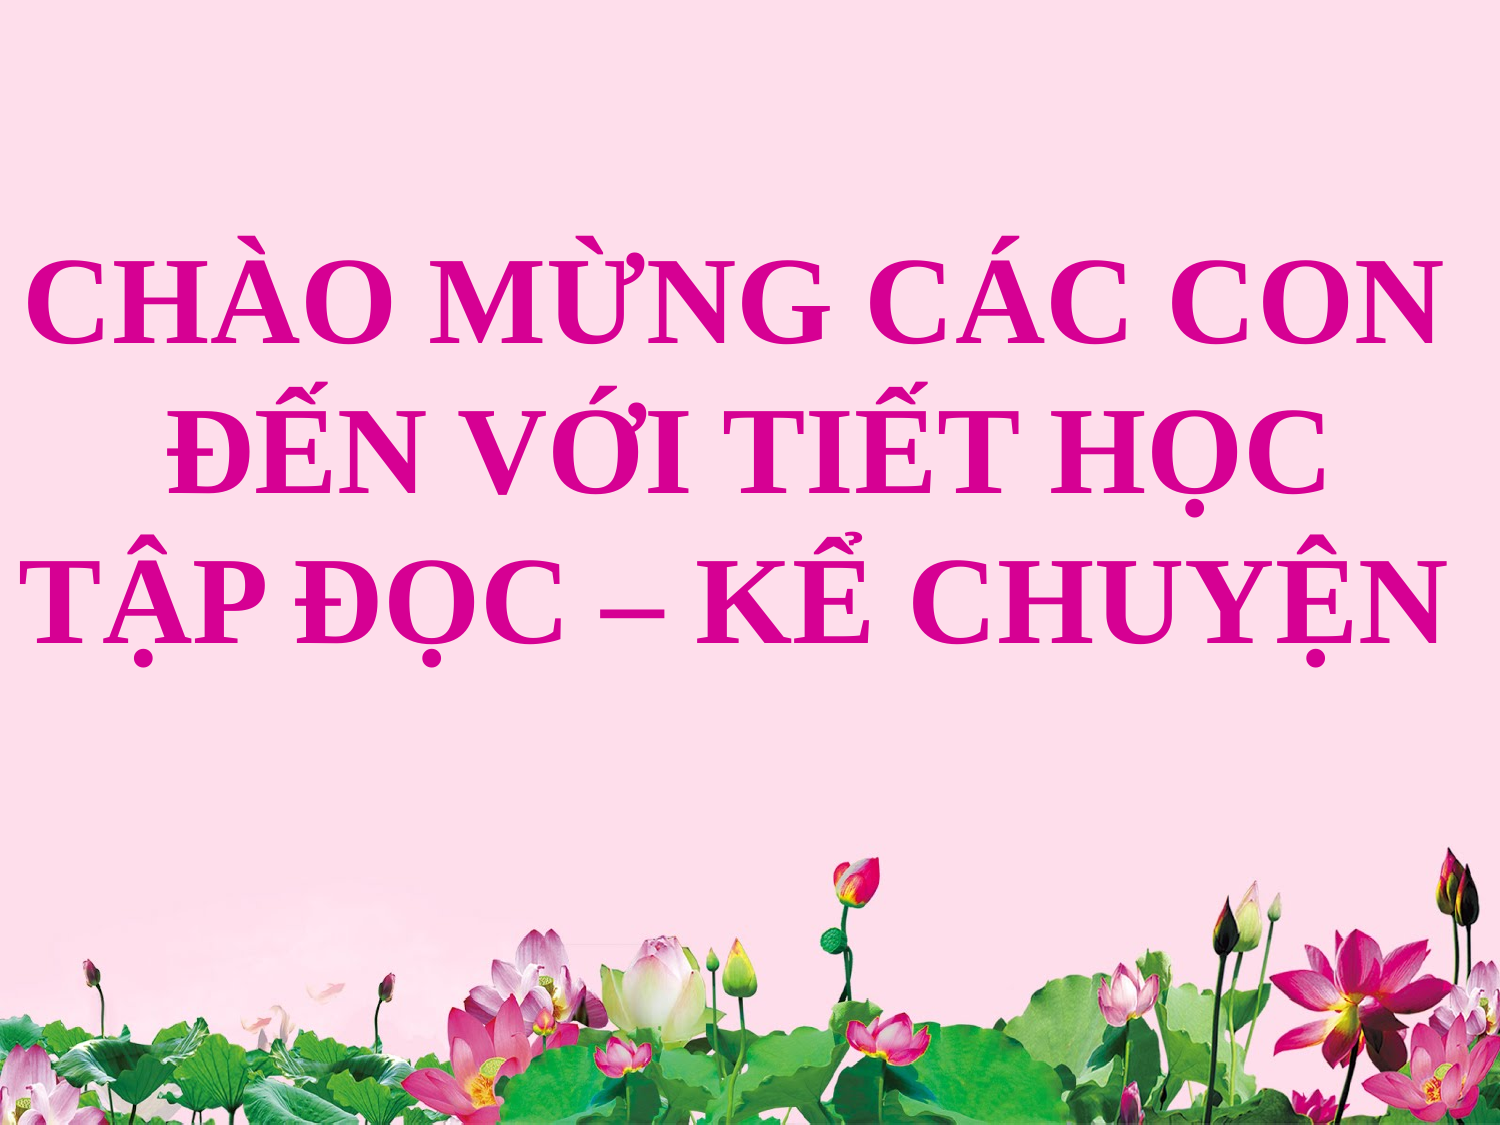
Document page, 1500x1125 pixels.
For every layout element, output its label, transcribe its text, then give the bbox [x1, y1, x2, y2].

text_box CHÀO MỪNG CÁC CON ĐẾN VỚI TIẾT HỌC TẬP ĐỌC – KỂ CHUYỆN [7, 212, 1461, 674]
picture [0, 0, 1500, 1125]
